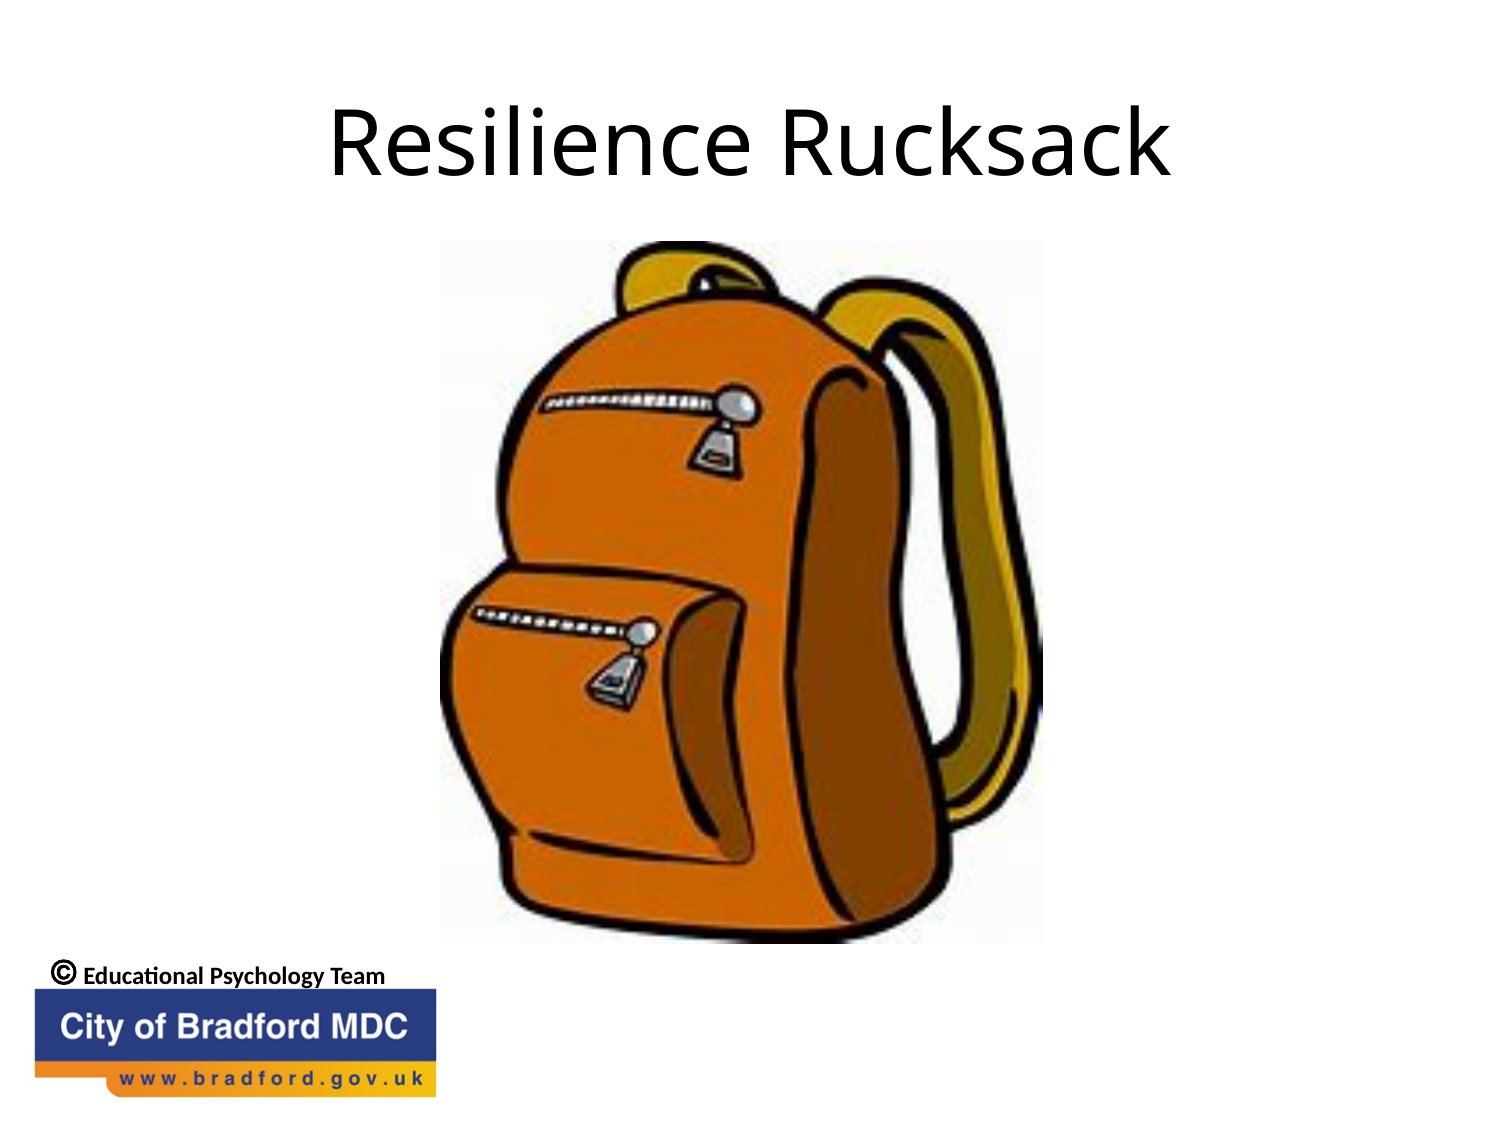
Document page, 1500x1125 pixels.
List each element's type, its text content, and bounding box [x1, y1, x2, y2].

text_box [29, 943, 441, 1104]
title Resilience Rucksack [75, 45, 1425, 233]
picture [440, 241, 1044, 944]
